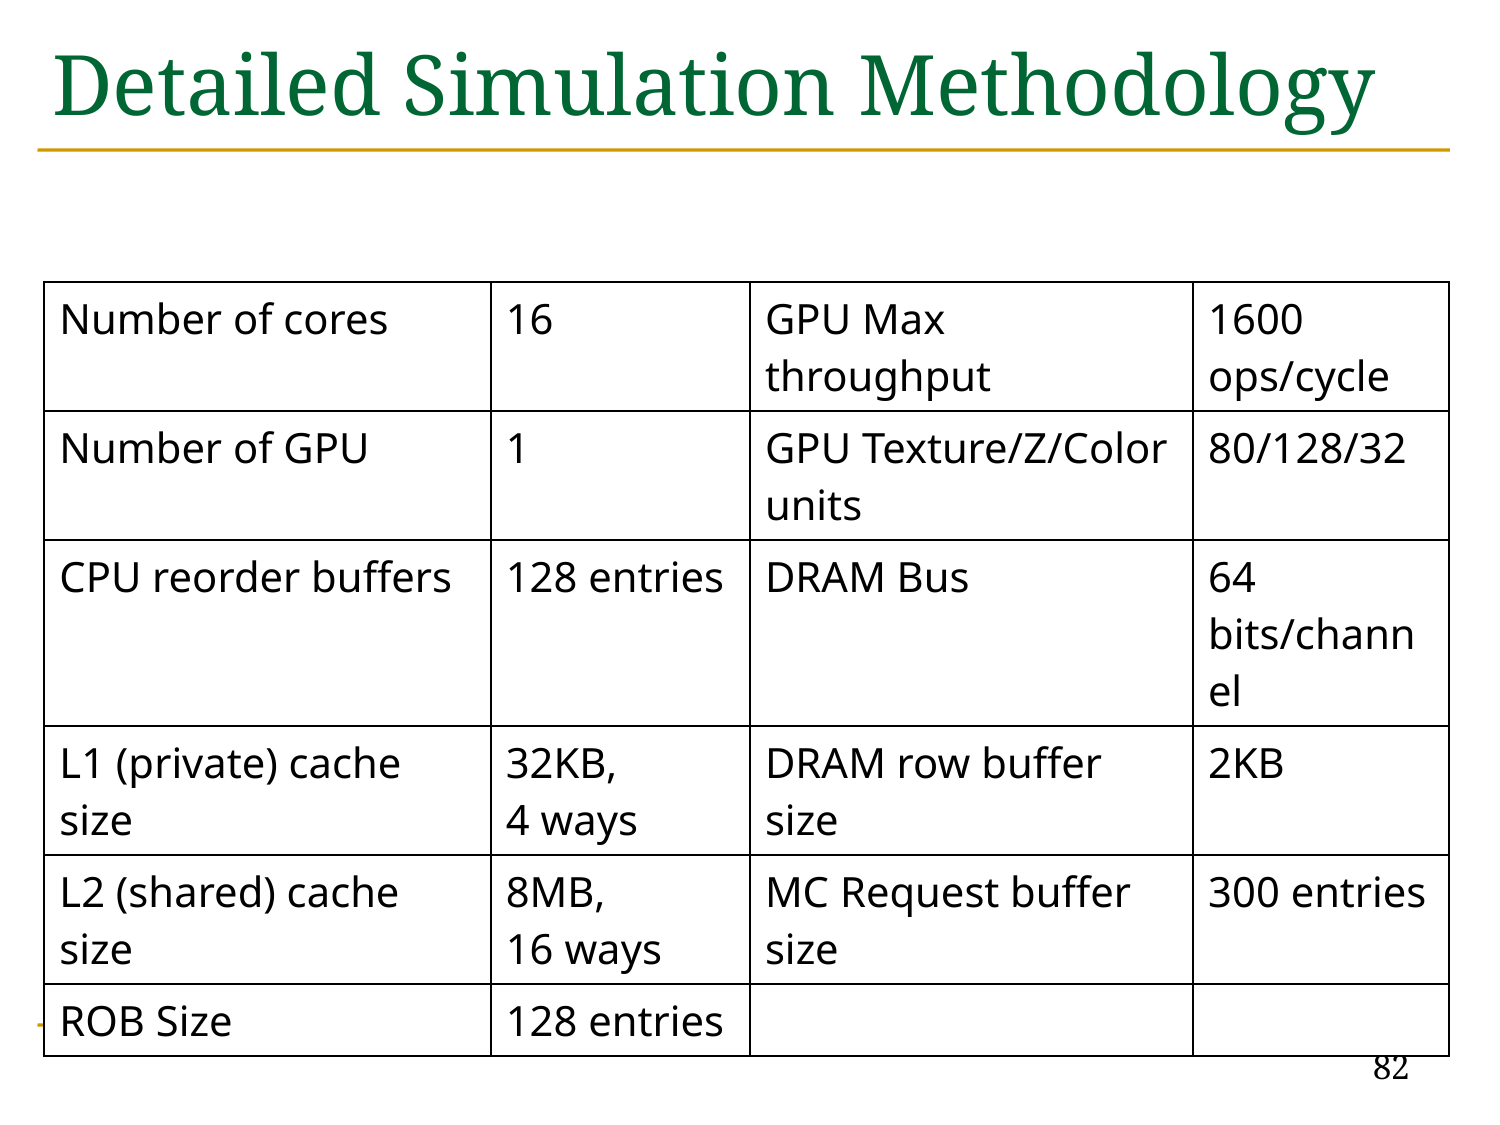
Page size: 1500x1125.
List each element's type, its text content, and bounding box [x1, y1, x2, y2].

table_cell 8MB, 16 ways [492, 856, 749, 983]
table_cell L1 (private) cache size [45, 727, 490, 854]
table_cell MC Request buffer size [751, 856, 1192, 983]
table_cell CPU reorder buffers [45, 541, 490, 725]
table_cell 80/128/32 [1194, 412, 1448, 539]
table_cell 64 bits/channel [1194, 541, 1448, 725]
table_cell DRAM Bus [751, 541, 1192, 725]
table_cell Number of GPU [45, 412, 490, 539]
table_cell 300 entries [1194, 856, 1448, 983]
table_header Number of cores [45, 283, 490, 410]
table_cell 1 [492, 412, 749, 539]
table_cell [751, 985, 1192, 1055]
table_header GPU Max throughput [751, 283, 1192, 410]
table_cell GPU Texture/Z/Color units [751, 412, 1192, 539]
table_header 1600 ops/cycle [1194, 283, 1448, 410]
table_cell DRAM row buffer size [751, 727, 1192, 854]
title Detailed Simulation Methodology [37, 24, 1451, 150]
table_cell L2 (shared) cache size [45, 856, 490, 983]
table_cell 32KB, 4 ways [492, 727, 749, 854]
slide_number 82 [1074, 1023, 1426, 1100]
table_cell ROB Size [45, 985, 490, 1055]
table_cell 128 entries [492, 541, 749, 725]
table_header 16 [492, 283, 749, 410]
table_cell [1194, 985, 1448, 1055]
table_cell 128 entries [492, 985, 749, 1055]
table_cell 2KB [1194, 727, 1448, 854]
